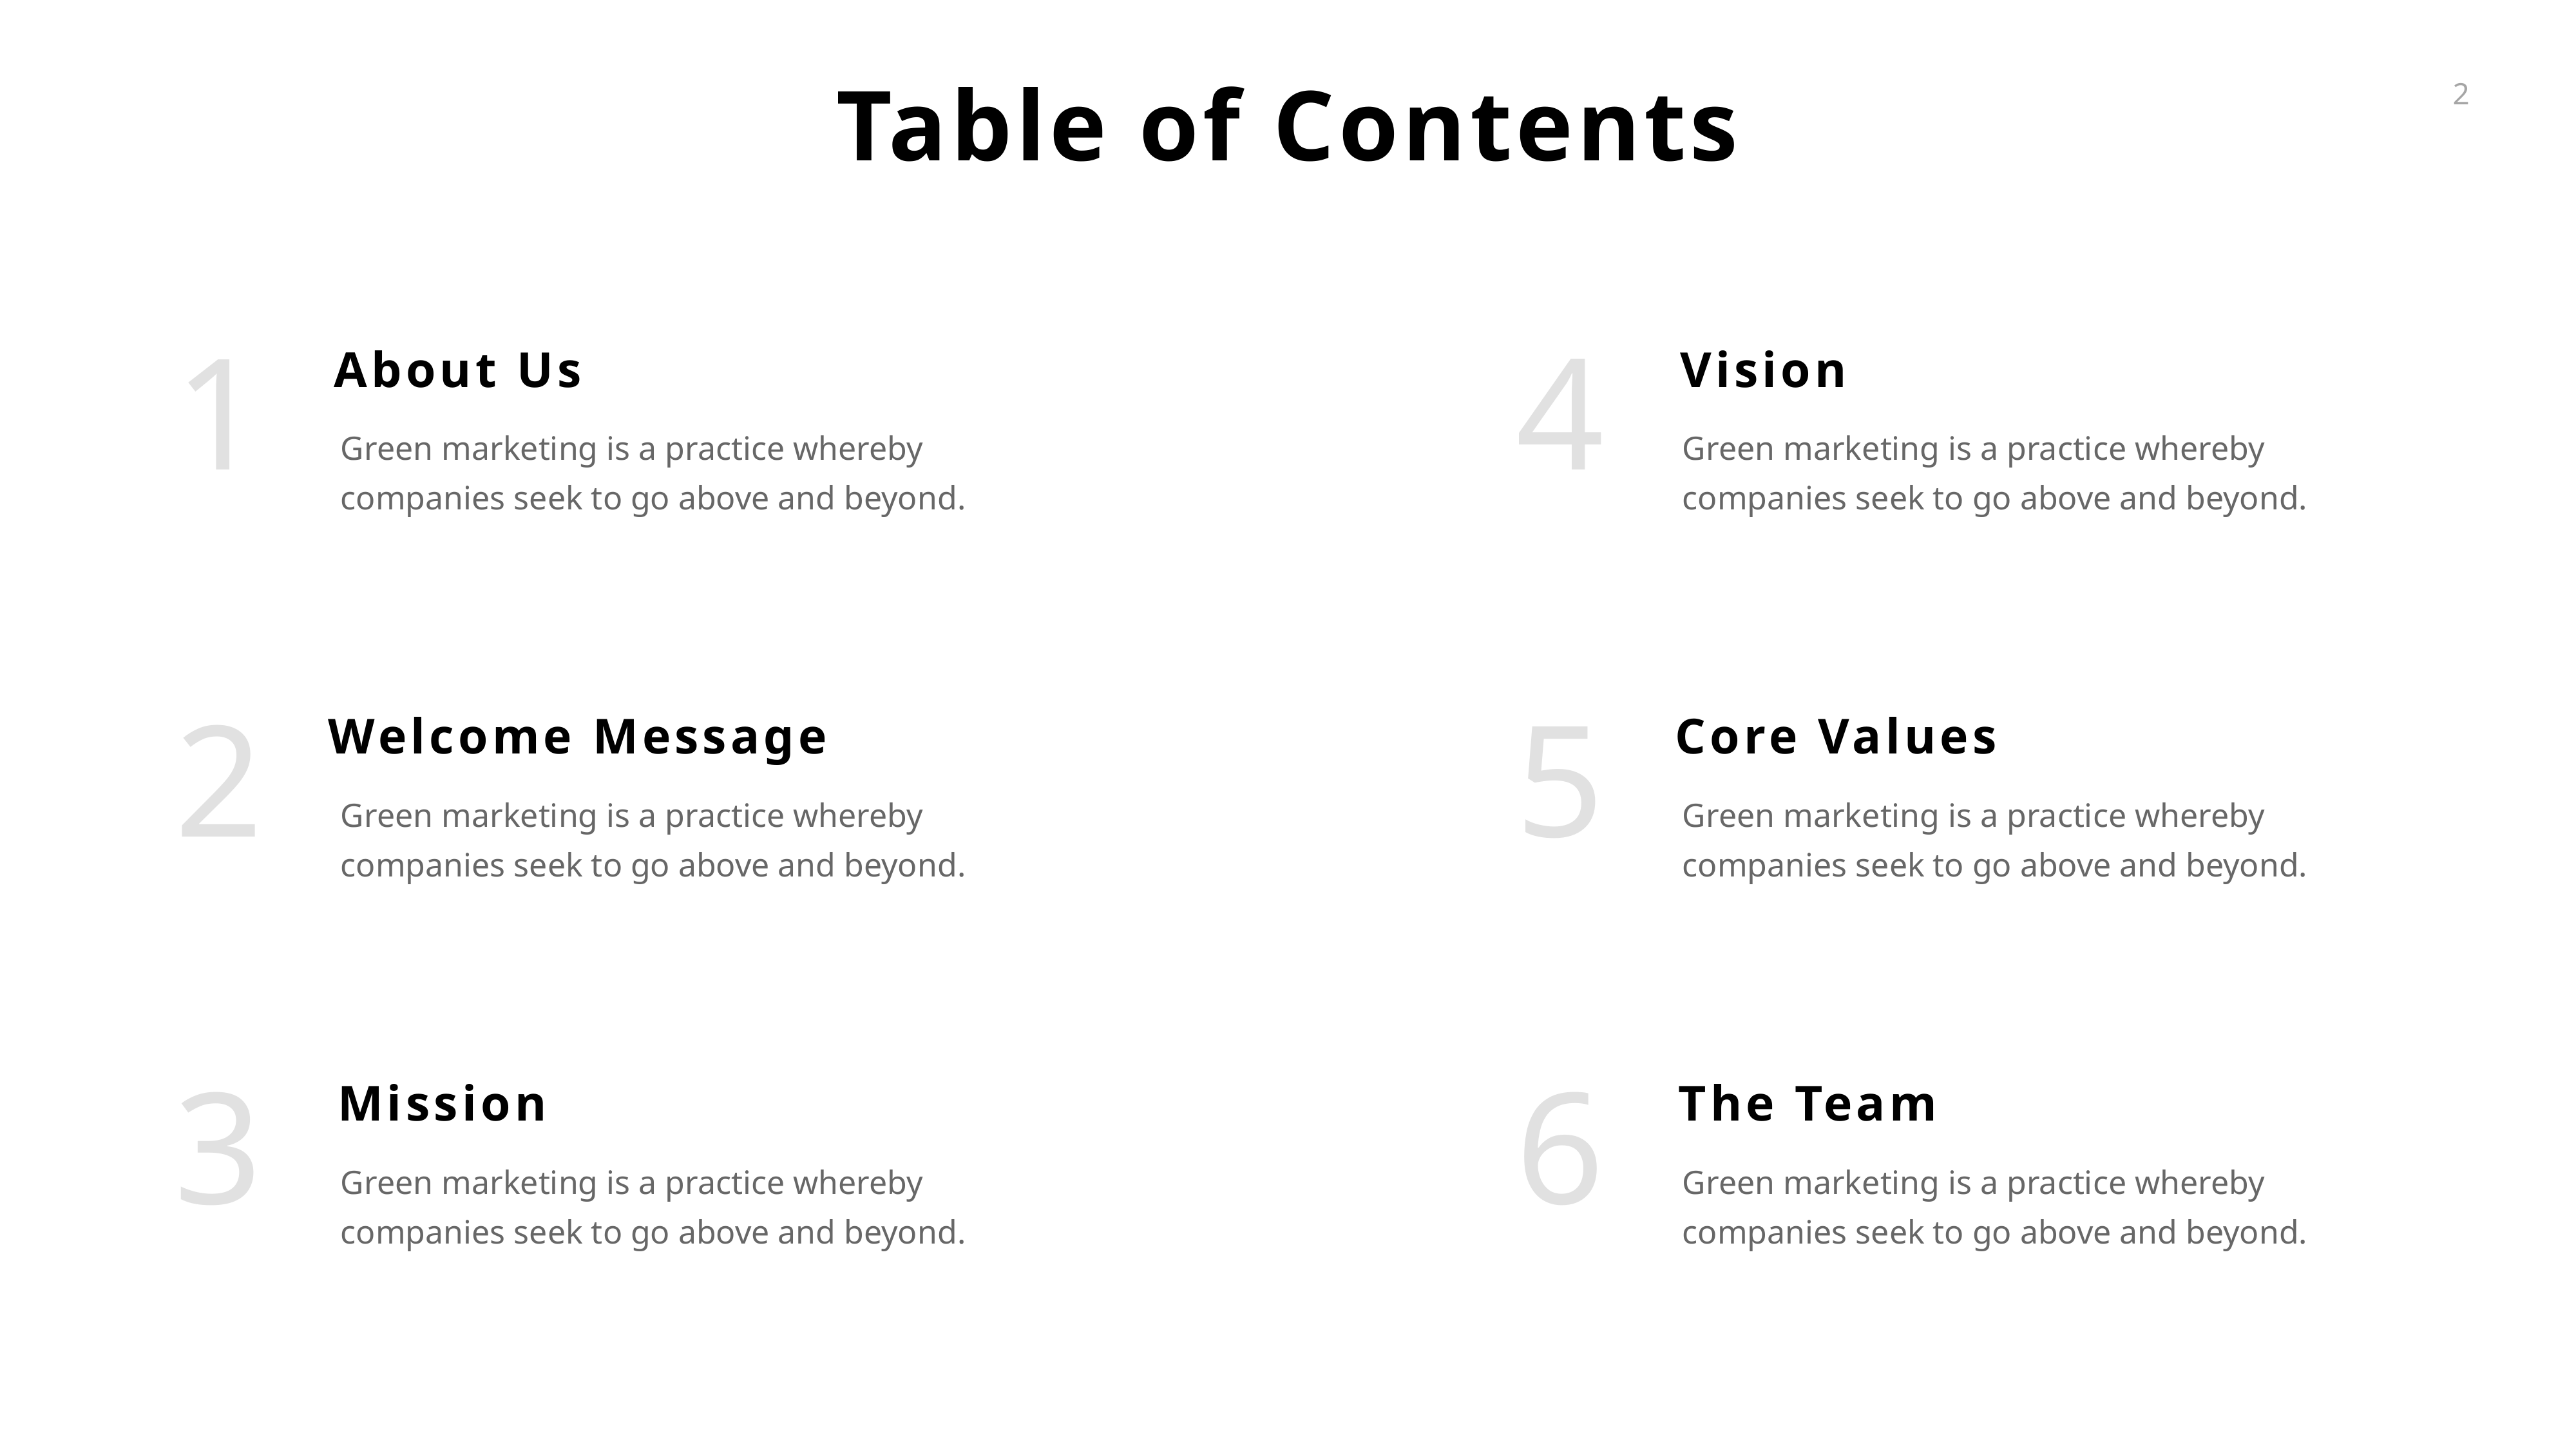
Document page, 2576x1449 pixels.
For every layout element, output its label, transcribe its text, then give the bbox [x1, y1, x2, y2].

text_box Green marketing is a practice whereby companies seek to go above and beyond. [330, 1146, 1075, 1256]
text_box Table of Contents [826, 59, 1750, 185]
text_box Mission [328, 1068, 557, 1136]
text_box Green marketing is a practice whereby companies seek to go above and beyond. [330, 412, 1075, 522]
text_box Green marketing is a practice whereby companies seek to go above and beyond. [1672, 779, 2417, 889]
text_box 5 [1506, 677, 1614, 873]
text_box The Team [1668, 1068, 1947, 1136]
text_box Green marketing is a practice whereby companies seek to go above and beyond. [1672, 1146, 2417, 1256]
text_box 1 [165, 310, 272, 506]
text_box Welcome Message [319, 701, 837, 769]
text_box 4 [1506, 310, 1614, 506]
text_box 3 [164, 1045, 272, 1240]
text_box Core Values [1666, 701, 2007, 769]
text_box Green marketing is a practice whereby companies seek to go above and beyond. [1672, 412, 2417, 522]
text_box About Us [324, 334, 592, 402]
text_box Green marketing is a practice whereby companies seek to go above and beyond. [330, 779, 1075, 889]
text_box 2 [165, 677, 272, 873]
text_box Vision [1670, 334, 1856, 402]
text_box 6 [1506, 1045, 1614, 1240]
